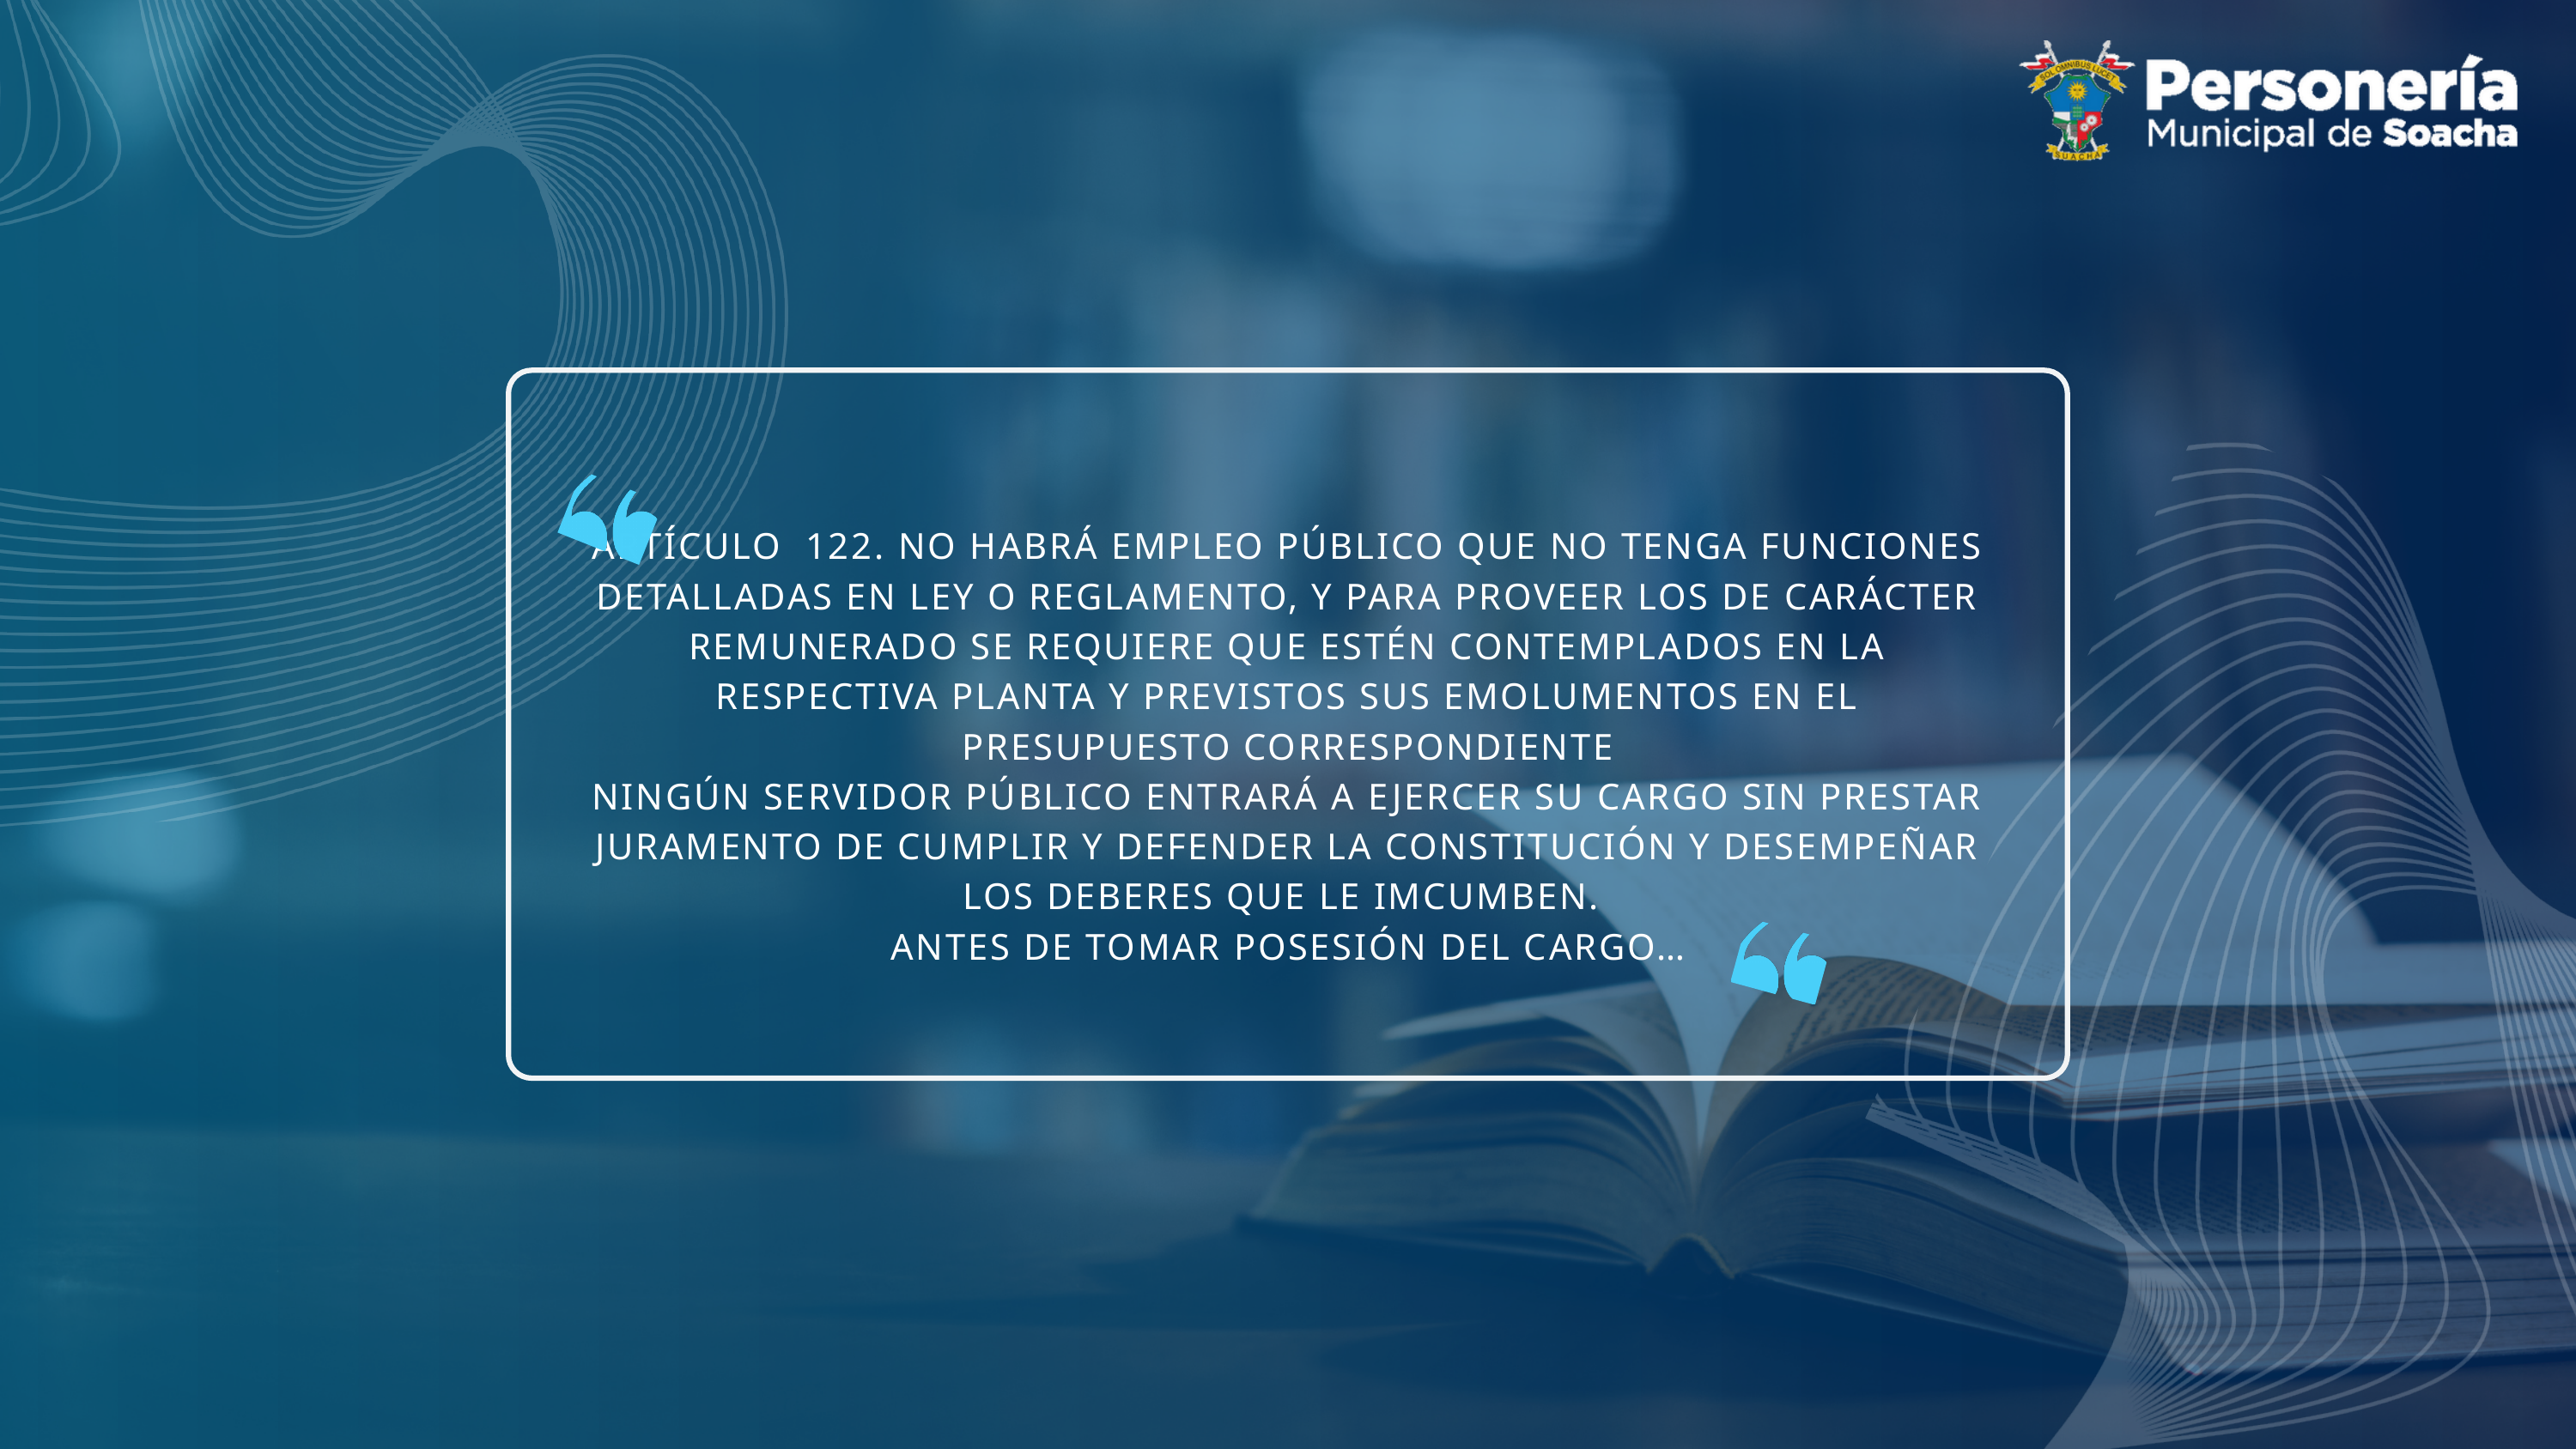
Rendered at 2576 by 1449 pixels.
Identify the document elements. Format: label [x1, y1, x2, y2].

text_box [0, 0, 2576, 1449]
text_box [1996, 0, 2541, 421]
text_box [507, 370, 2069, 1079]
